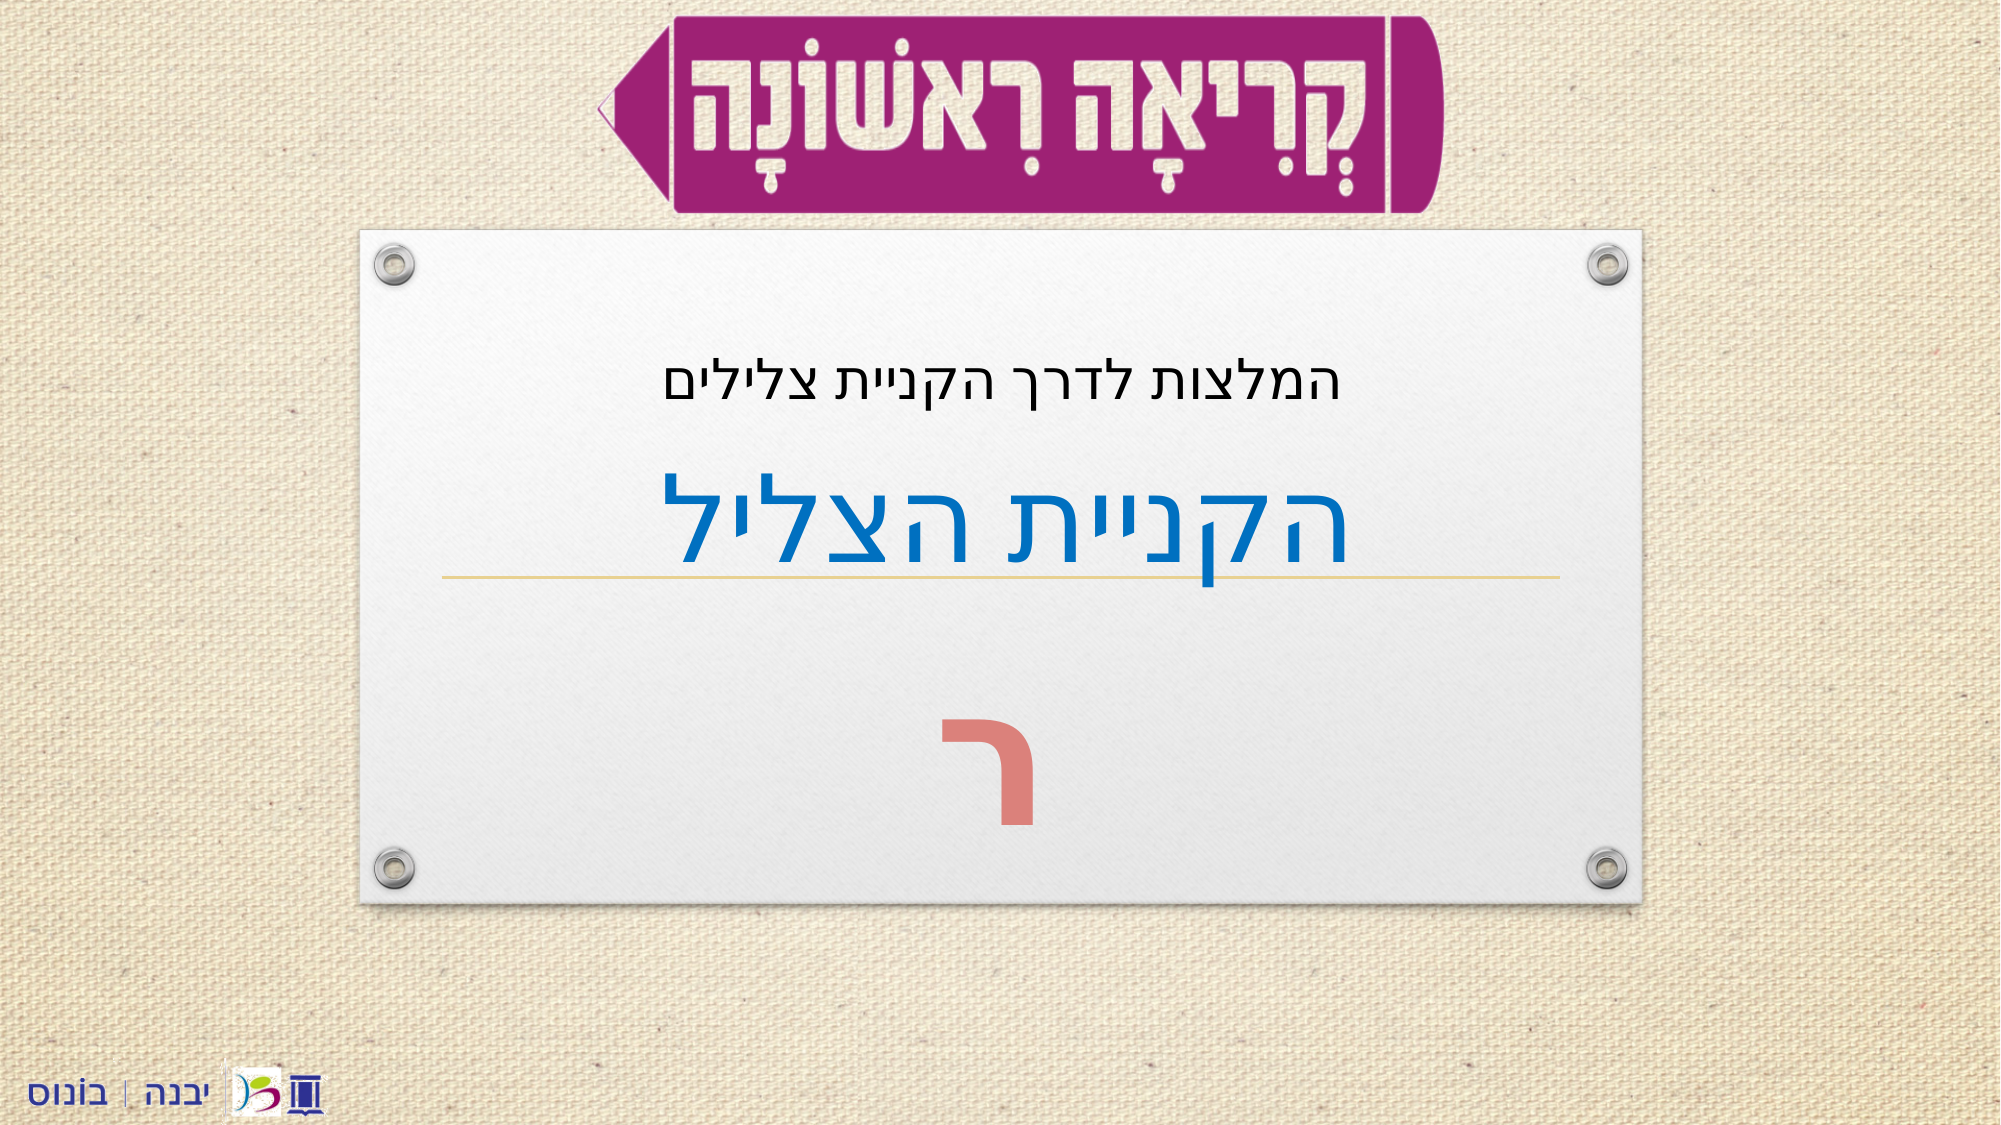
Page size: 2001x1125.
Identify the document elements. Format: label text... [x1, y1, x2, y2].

picture [0, 0, 2001, 1125]
subtitle המלצות לדרך הקניית צלילים הקניית הצליל ר [261, 335, 1756, 873]
